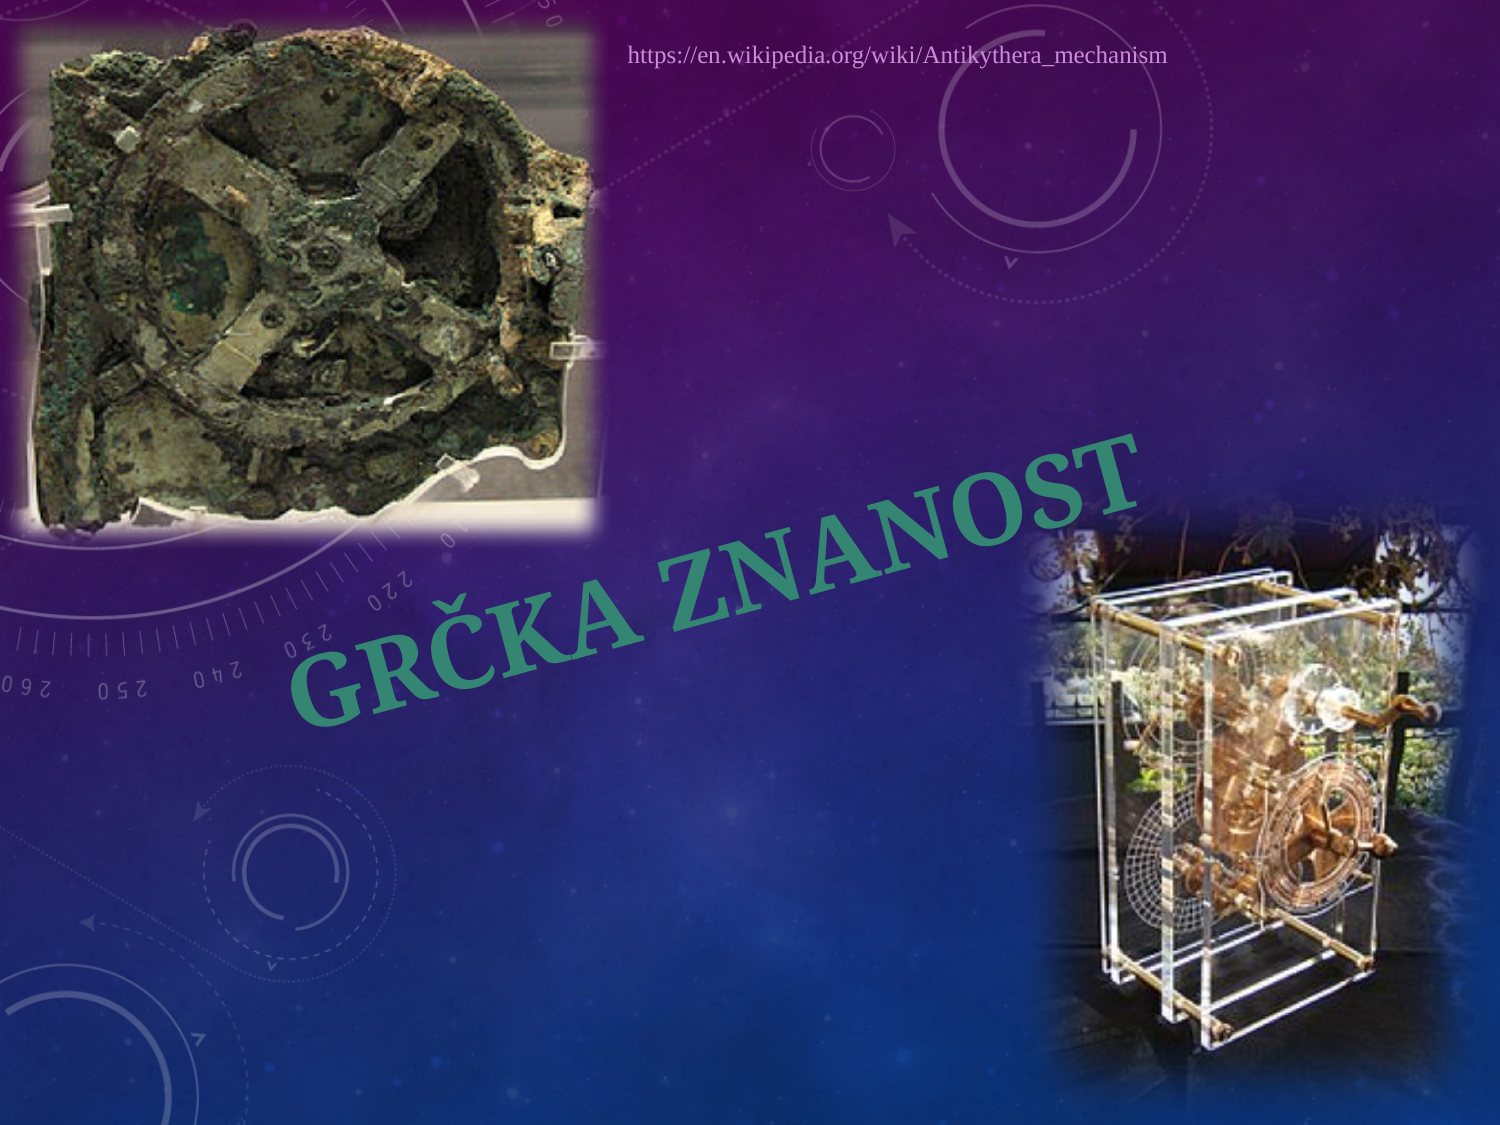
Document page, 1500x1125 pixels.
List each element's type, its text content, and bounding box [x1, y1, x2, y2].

text_box https://en.wikipedia.org/wiki/Antikythera_mechanism [618, 30, 1471, 76]
title Grčka znanost [4, 255, 1163, 825]
picture [0, 0, 1500, 1125]
